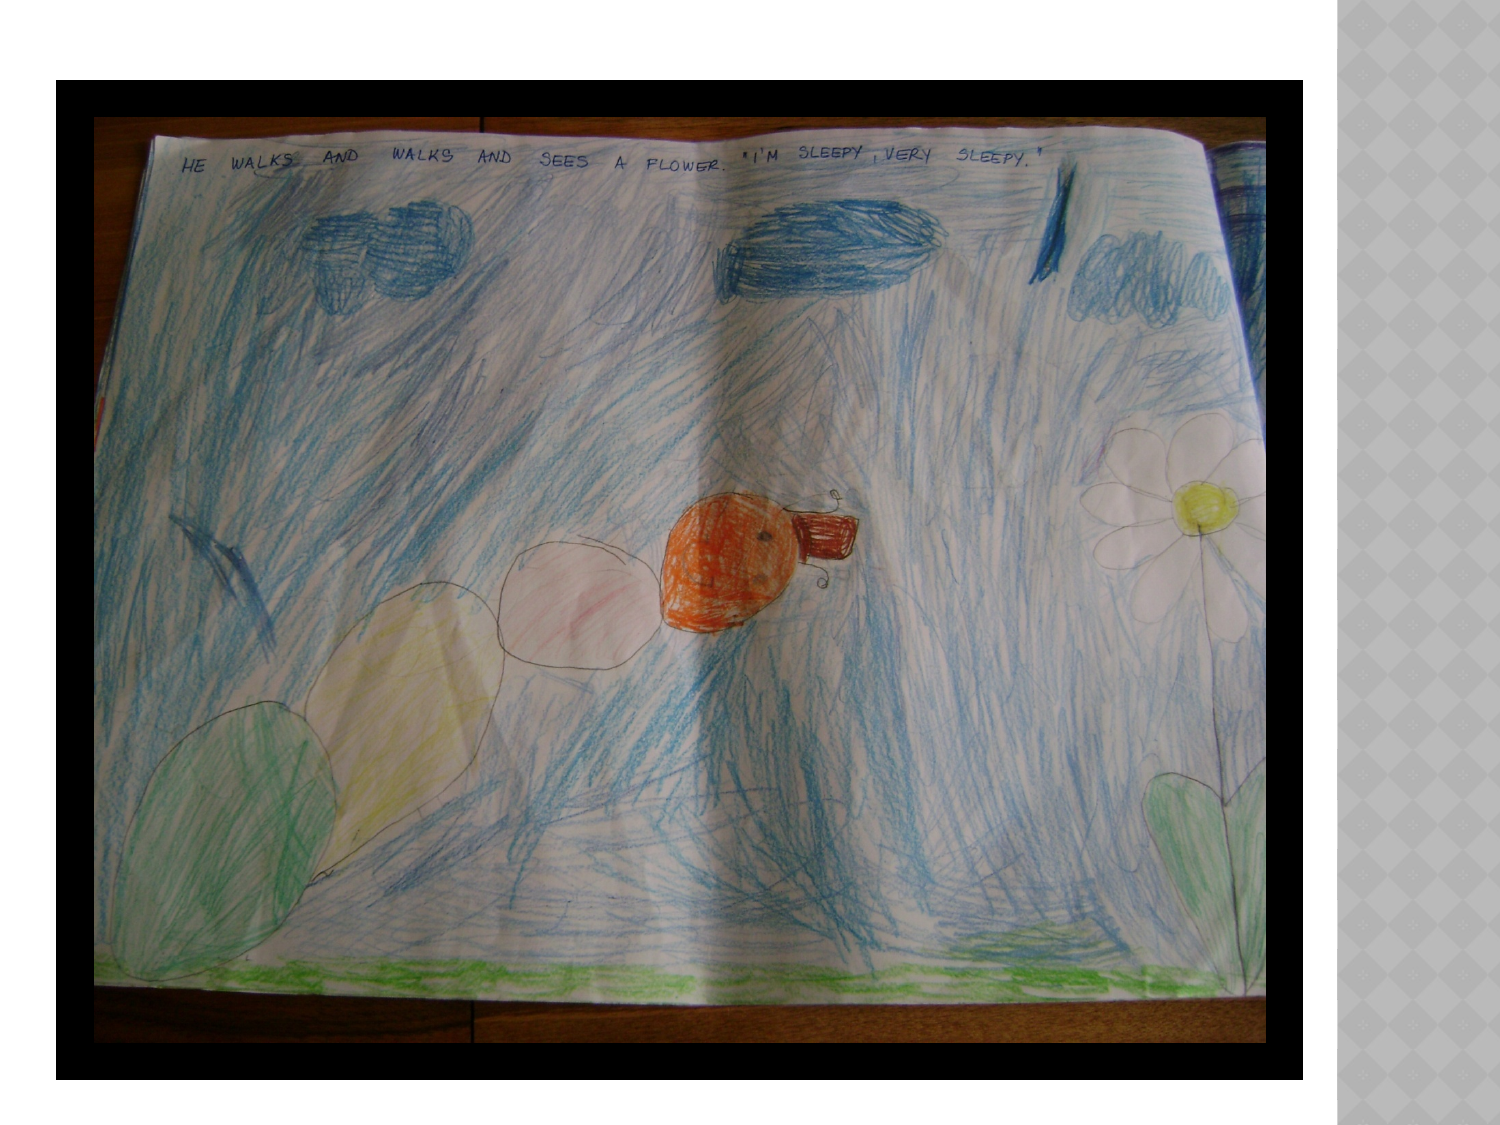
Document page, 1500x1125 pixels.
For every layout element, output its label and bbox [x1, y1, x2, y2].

picture [93, 116, 1266, 1044]
